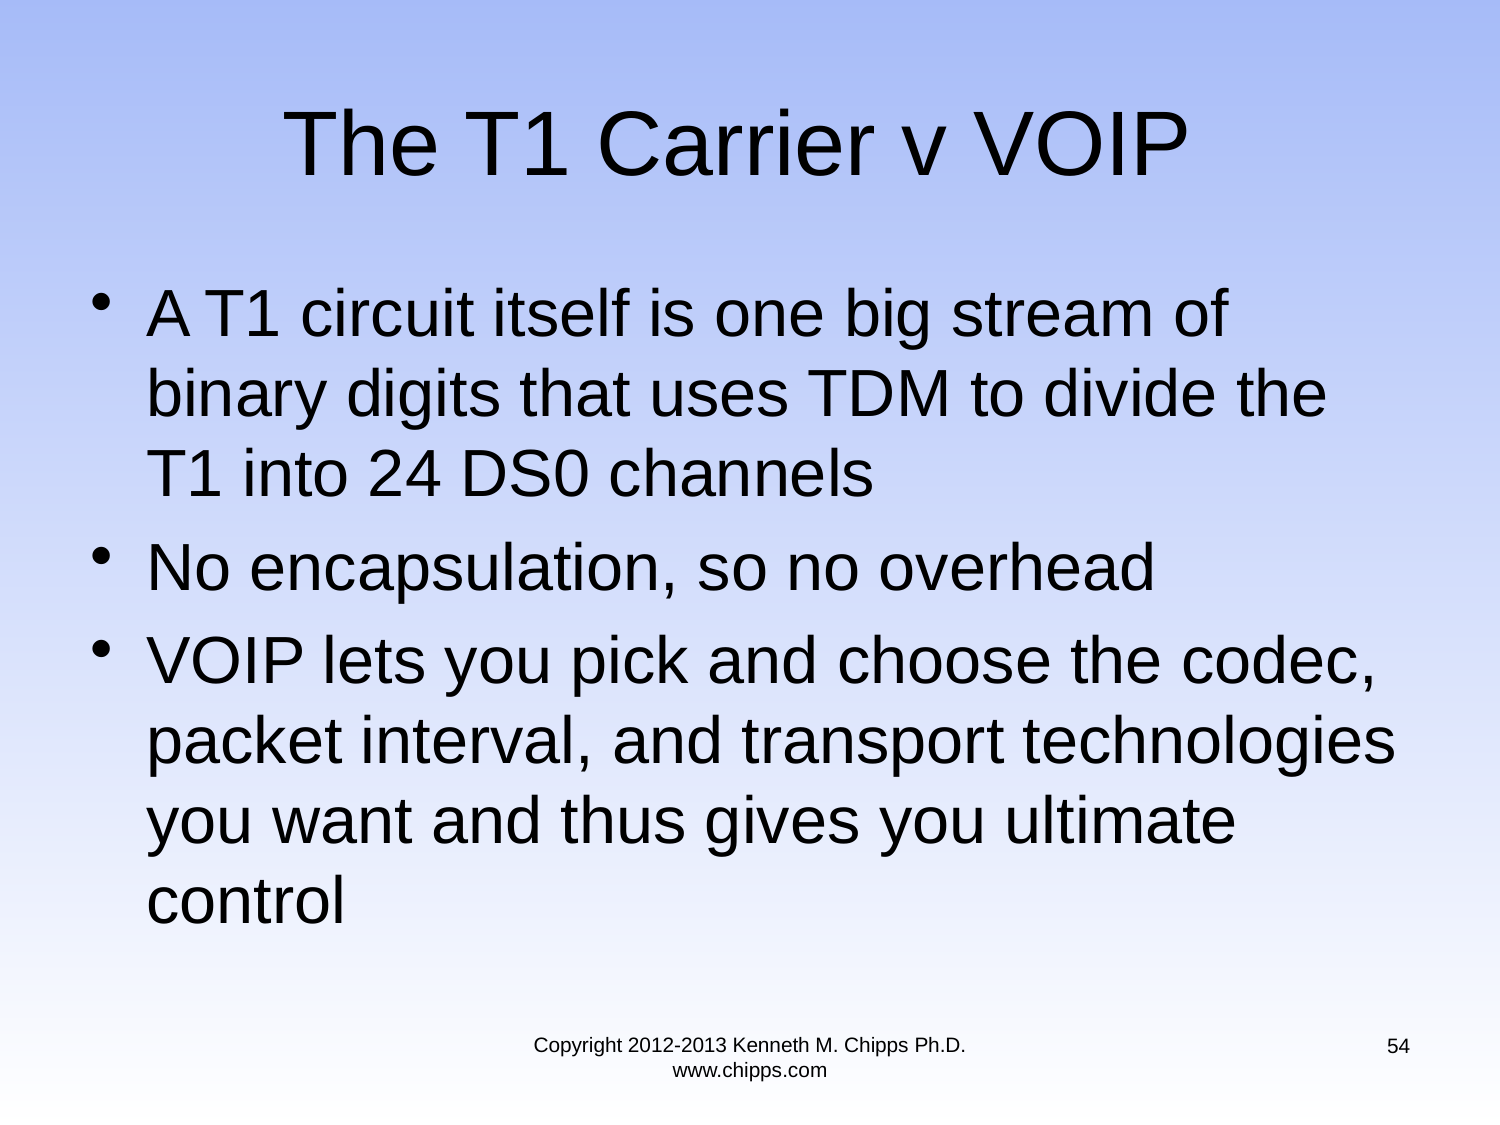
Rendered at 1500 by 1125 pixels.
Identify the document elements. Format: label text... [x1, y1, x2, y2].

title The T1 Carrier v VOIP [75, 45, 1425, 233]
list A T1 circuit itself is one big stream of binary digits that uses TDM to divide the T1 into 24 DS0 channels No encapsulation, so no overhead VOIP lets you pick and choose the codec, packet interval, and transport technologies you want and thus gives you ultimate control [75, 262, 1425, 1005]
footer Copyright 2012-2013 Kenneth M. Chipps Ph.D. www.chipps.com [449, 1024, 1051, 1103]
slide_number 54 [1074, 1024, 1426, 1104]
